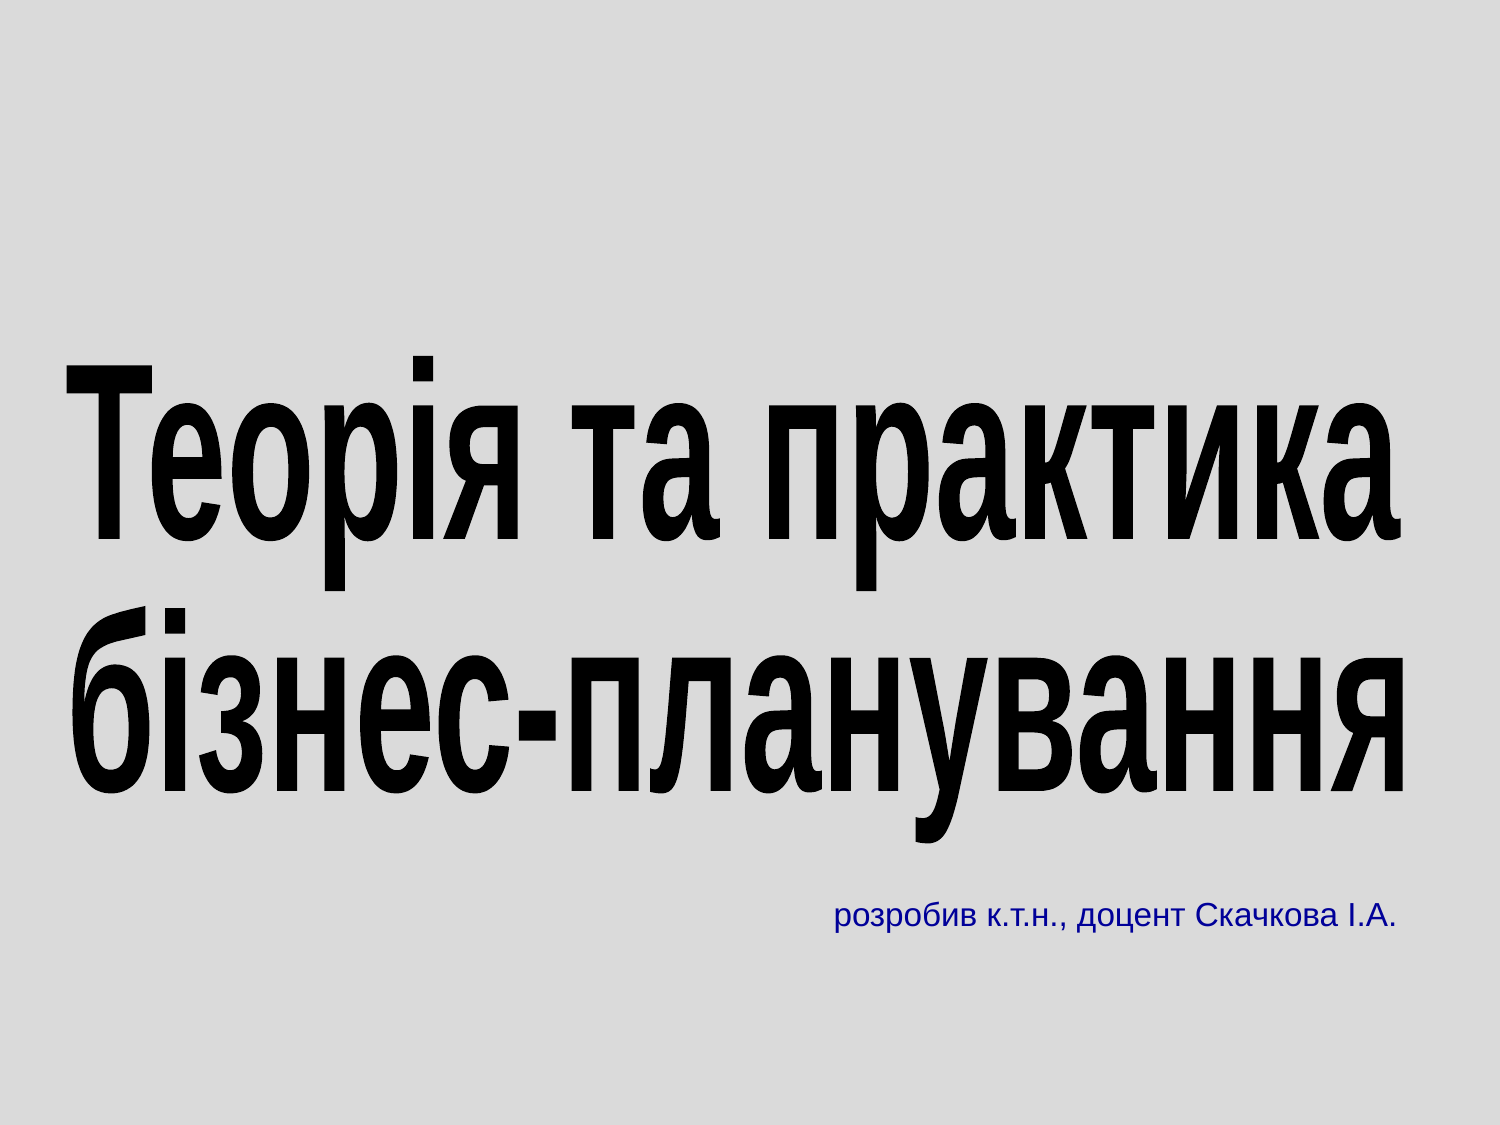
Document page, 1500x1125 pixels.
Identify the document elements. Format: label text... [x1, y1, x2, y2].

text_box розробив к.т.н., доцент Скачкова І.А. [614, 885, 1413, 942]
